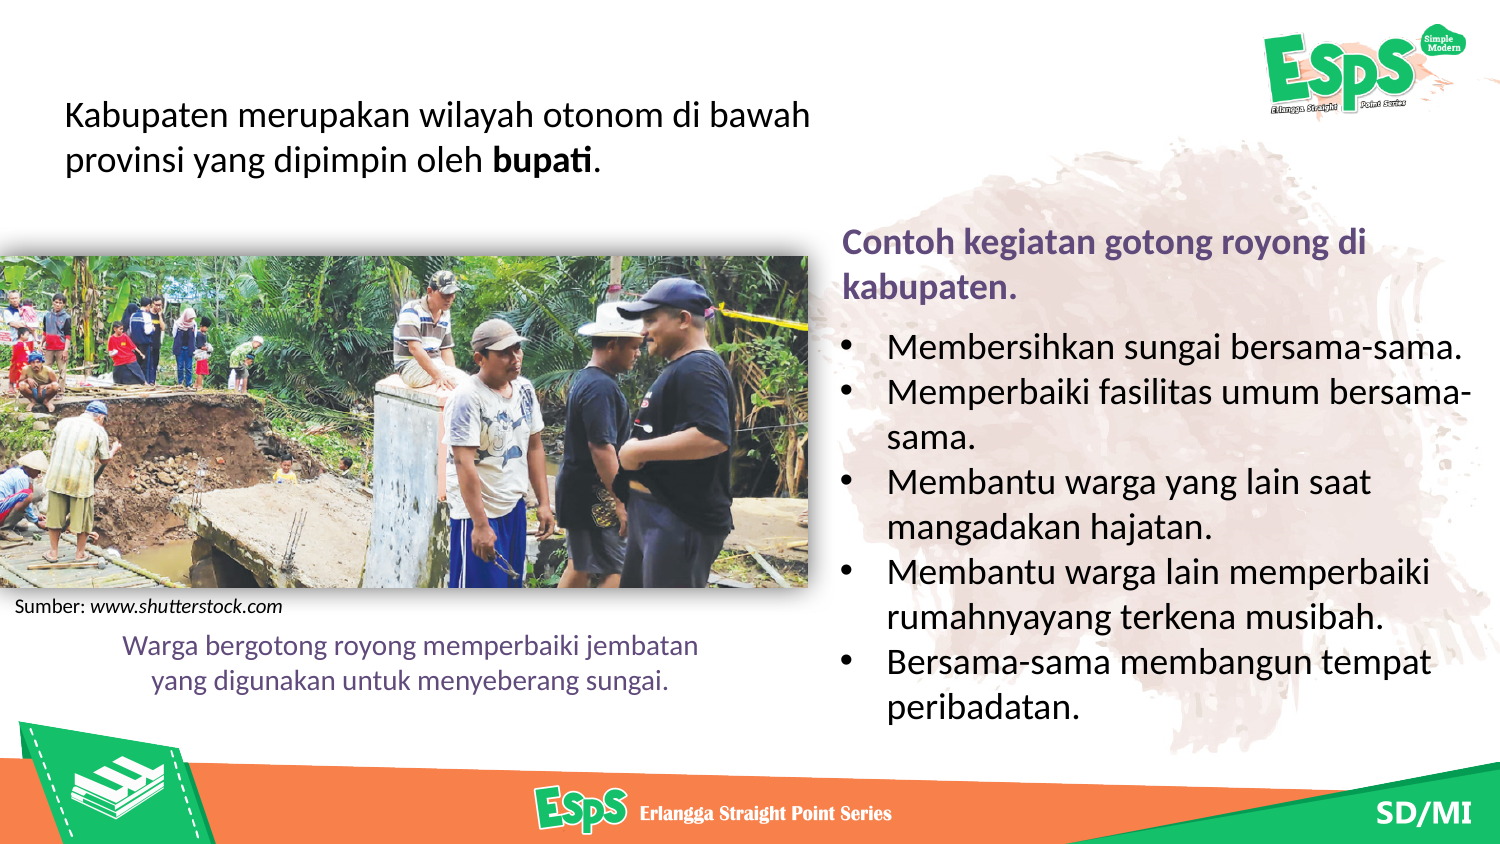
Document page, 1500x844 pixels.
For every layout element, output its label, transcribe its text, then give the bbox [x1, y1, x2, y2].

text_box Warga bergotong royong memperbaiki jembatan yang digunakan untuk menyeberang sungai. [96, 634, 725, 704]
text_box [0, 256, 808, 626]
text_box Kabupaten merupakan wilayah otonom di bawah provinsi yang dipimpin oleh bupati. [50, 82, 900, 188]
picture [0, 24, 1500, 844]
